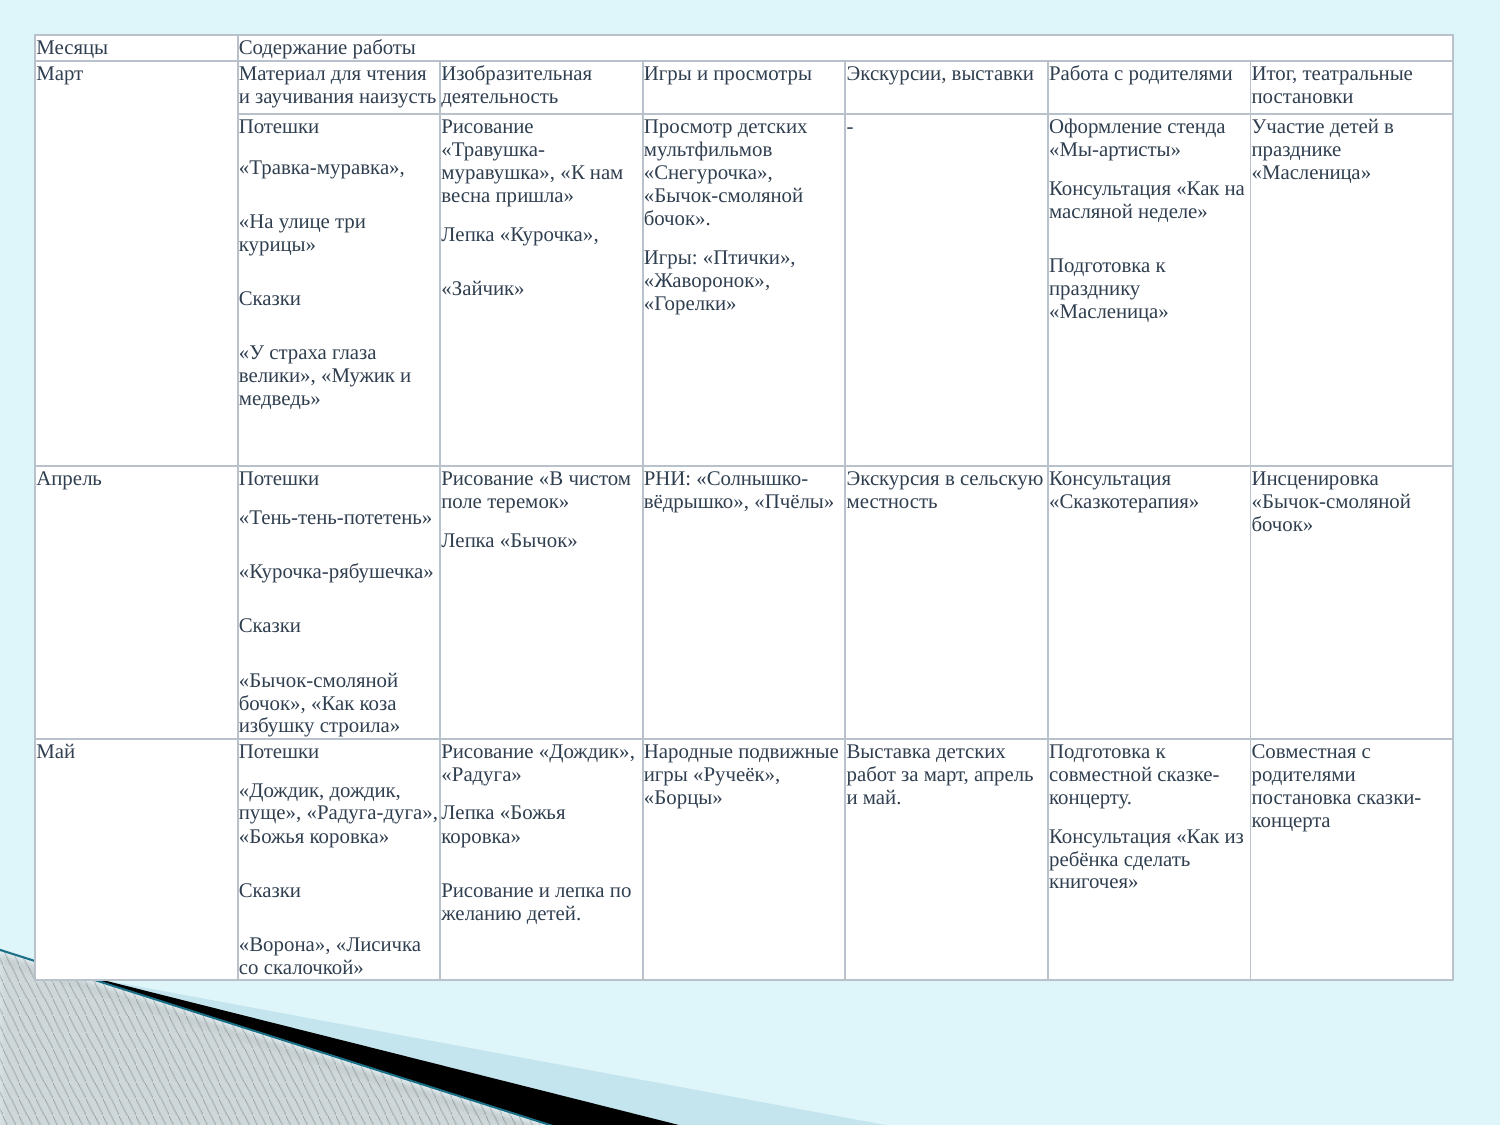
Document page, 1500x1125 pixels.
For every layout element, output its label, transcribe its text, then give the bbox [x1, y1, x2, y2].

table_cell Работа с родителями [1049, 62, 1250, 113]
table_cell Изобразительная деятельность [441, 62, 642, 113]
table_cell Экскурсия в сельскую местность [846, 467, 1047, 738]
table_cell Оформление стенда «Мы-артисты» Консультация «Как на масляной неделе» Подготовка к празднику «Масленица» [1049, 115, 1250, 465]
table_cell - [846, 115, 1047, 465]
table_cell Итог, театральные постановки [1251, 62, 1452, 113]
table_cell Потешки «Травка-муравка», «На улице три курицы» Сказки «У страха глаза велики», «Мужик и медведь» [239, 115, 439, 465]
table_cell Экскурсии, выставки [846, 62, 1047, 113]
table_cell Май [36, 740, 237, 979]
table_cell Рисование «Травушка-муравушка», «К нам весна пришла» Лепка «Курочка», «Зайчик» [441, 115, 642, 465]
table_cell Подготовка к совместной сказке-концерту. Консультация «Как из ребёнка сделать книгочея» [1049, 740, 1250, 979]
table_cell Потешки «Тень-тень-потетень» «Курочка-рябушечка» Сказки «Бычок-смоляной бочок», «Как коза избушку строила» [239, 467, 439, 738]
table_cell Просмотр детских мультфильмов «Снегурочка», «Бычок-смоляной бочок». Игры: «Птички», «Жаворонок», «Горелки» [644, 115, 844, 465]
table_cell Март [36, 62, 237, 465]
table_cell Выставка детских работ за март, апрель и май. [846, 740, 1047, 979]
table_cell Участие детей в празднике «Масленица» [1251, 115, 1452, 465]
table_cell Консультация «Сказкотерапия» [1049, 467, 1250, 738]
table_cell Народные подвижные игры «Ручеёк», «Борцы» [644, 740, 844, 979]
table_cell Апрель [36, 467, 237, 738]
table_cell Инсценировка «Бычок-смоляной бочок» [1251, 467, 1452, 738]
table_cell Материал для чтения и заучивания наизусть [239, 62, 439, 113]
table_cell Совместная с родителями постановка сказки-концерта [1251, 740, 1452, 979]
table_cell РНИ: «Солнышко- вёдрышко», «Пчёлы» [644, 467, 844, 738]
table_cell Рисование «В чистом поле теремок» Лепка «Бычок» [441, 467, 642, 738]
table_cell Игры и просмотры [644, 62, 844, 113]
table_cell Потешки «Дождик, дождик, пуще», «Радуга-дуга», «Божья коровка» Сказки «Ворона», «Лисичка со скалочкой» [239, 740, 439, 979]
table_header Содержание работы [239, 36, 1452, 60]
table_header Месяцы [36, 36, 237, 60]
table_cell Рисование «Дождик», «Радуга» Лепка «Божья коровка» Рисование и лепка по желанию детей. [441, 740, 642, 979]
